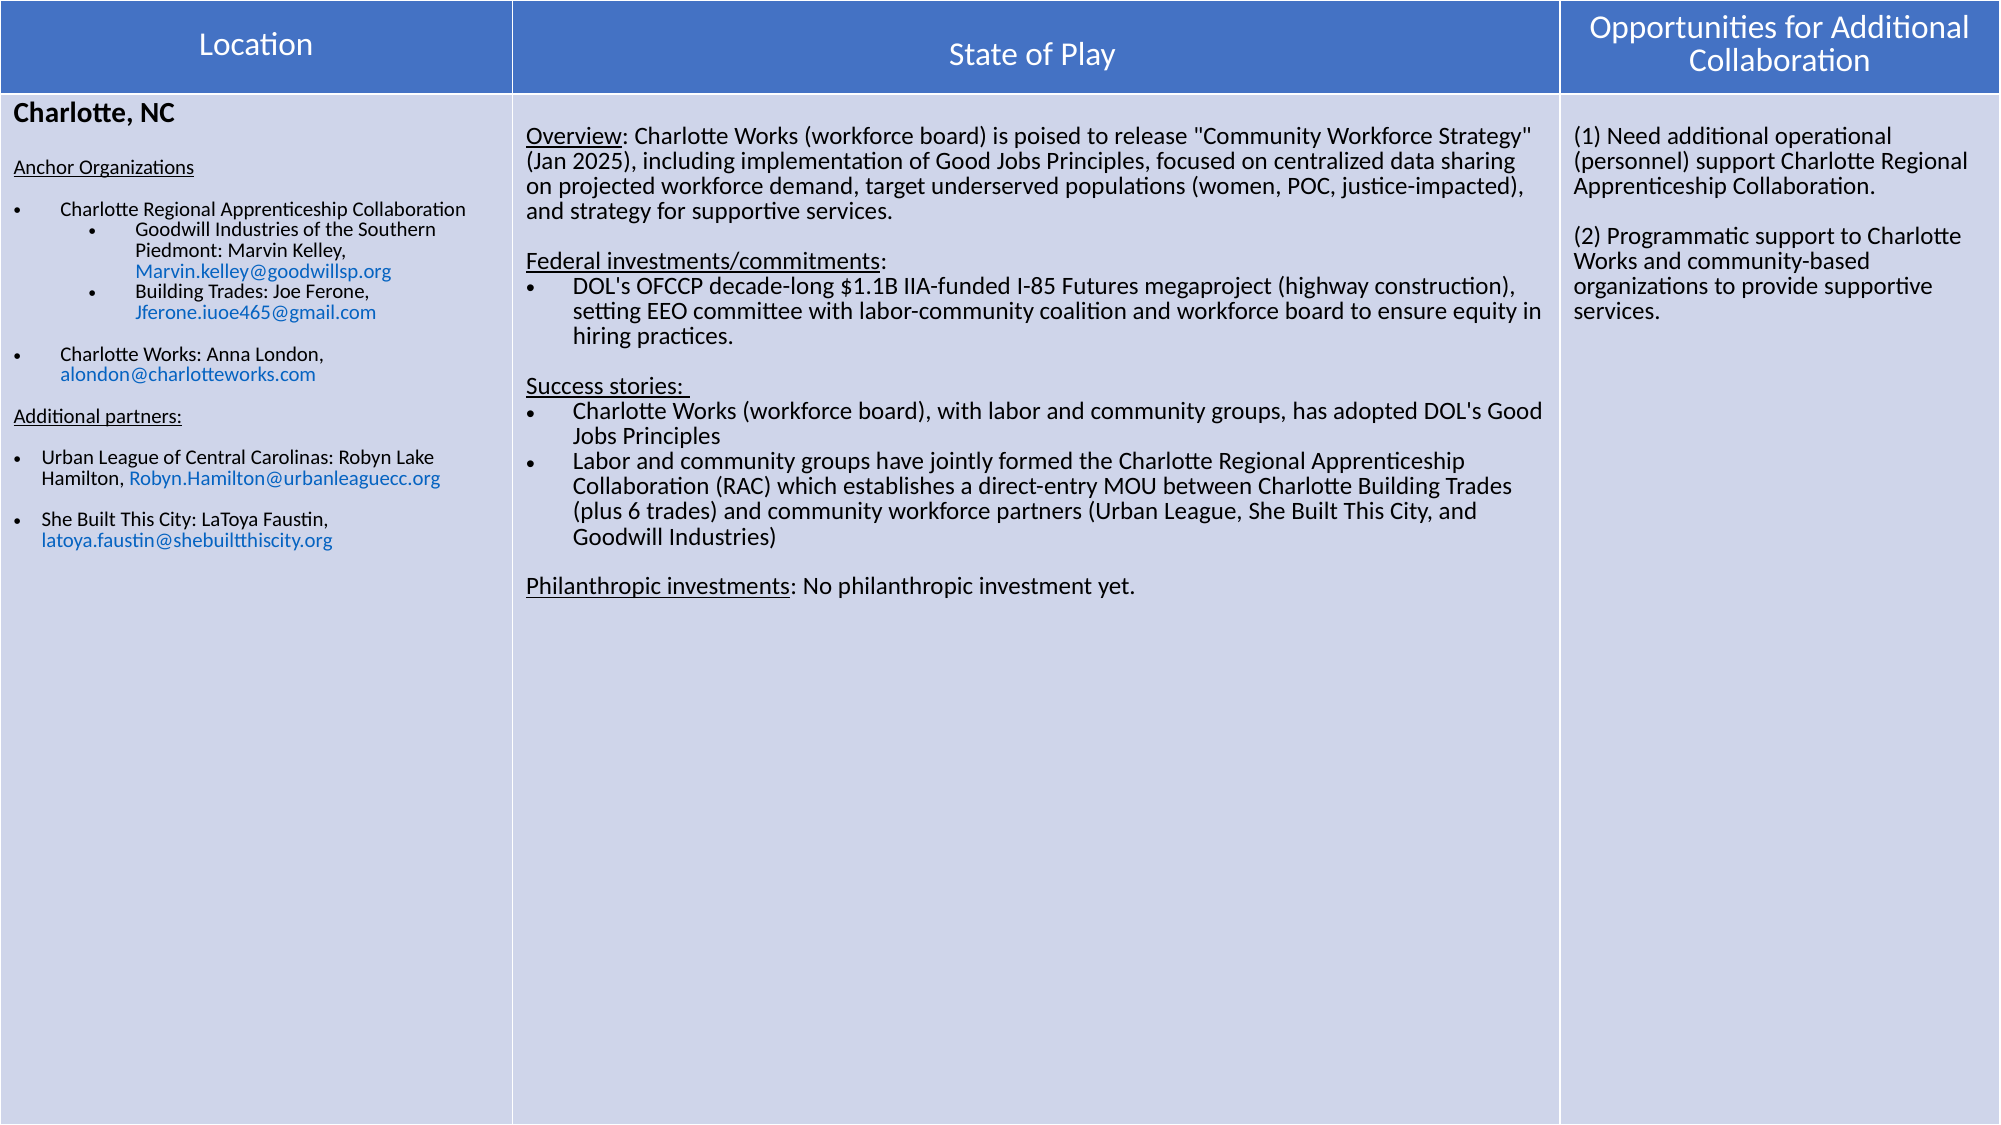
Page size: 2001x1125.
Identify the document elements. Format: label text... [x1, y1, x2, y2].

table_header Opportunities for Additional Collaboration [1561, 1, 1999, 93]
table_cell Charlotte, NC Anchor Organizations ​Charlotte Regional Apprenticeship Collaboration Goodwill Industries of the Southern Piedmont: Marvin Kelley, Marvin.kelley@goodwillsp.org Building Trades: Joe Ferone, Jferone.iuoe465@gmail.com ​ Charlotte Works: Anna London, alondon@charlotteworks.com ​ Additional partners: Urban League of Central Carolinas​: Robyn Lake Hamilton, Robyn.Hamilton@urbanleaguecc.org ​ She Built This City​: LaToya Faustin, latoya.faustin@shebuiltthiscity.org ​ [1, 95, 512, 1124]
table_cell (1) Need additional operational (personnel) support Charlotte Regional Apprenticeship Collaboration. (2) Programmatic support to Charlotte Works and community-based organizations to provide supportive services. [1561, 95, 1999, 1124]
table_header Location [1, 1, 512, 93]
table_header State of Play [513, 1, 1559, 93]
table_cell Overview: Charlotte Works (workforce board) is poised to release "Community Workforce Strategy" (Jan 2025), including implementation of Good Jobs Principles, focused on centralized data sharing on projected workforce demand, target underserved populations (women, POC, justice-impacted), and strategy for supportive services. Federal investments/commitments: DOL's OFCCP decade-long $1.1B IIA-funded I-85 Futures megaproject (highway construction), setting EEO committee with labor-community coalition and workforce board to ensure equity in hiring practices. Success stories: Charlotte Works (workforce board), with labor and community groups, has adopted DOL's Good Jobs Principles Labor and community groups have jointly formed the Charlotte Regional Apprenticeship Collaboration (RAC) which establishes a direct-entry MOU between Charlotte Building Trades (plus 6 trades) and community workforce partners (Urban League, She Built This City, and Goodwill Industries) Philanthropic investments: No philanthropic investment yet. [513, 95, 1559, 1124]
